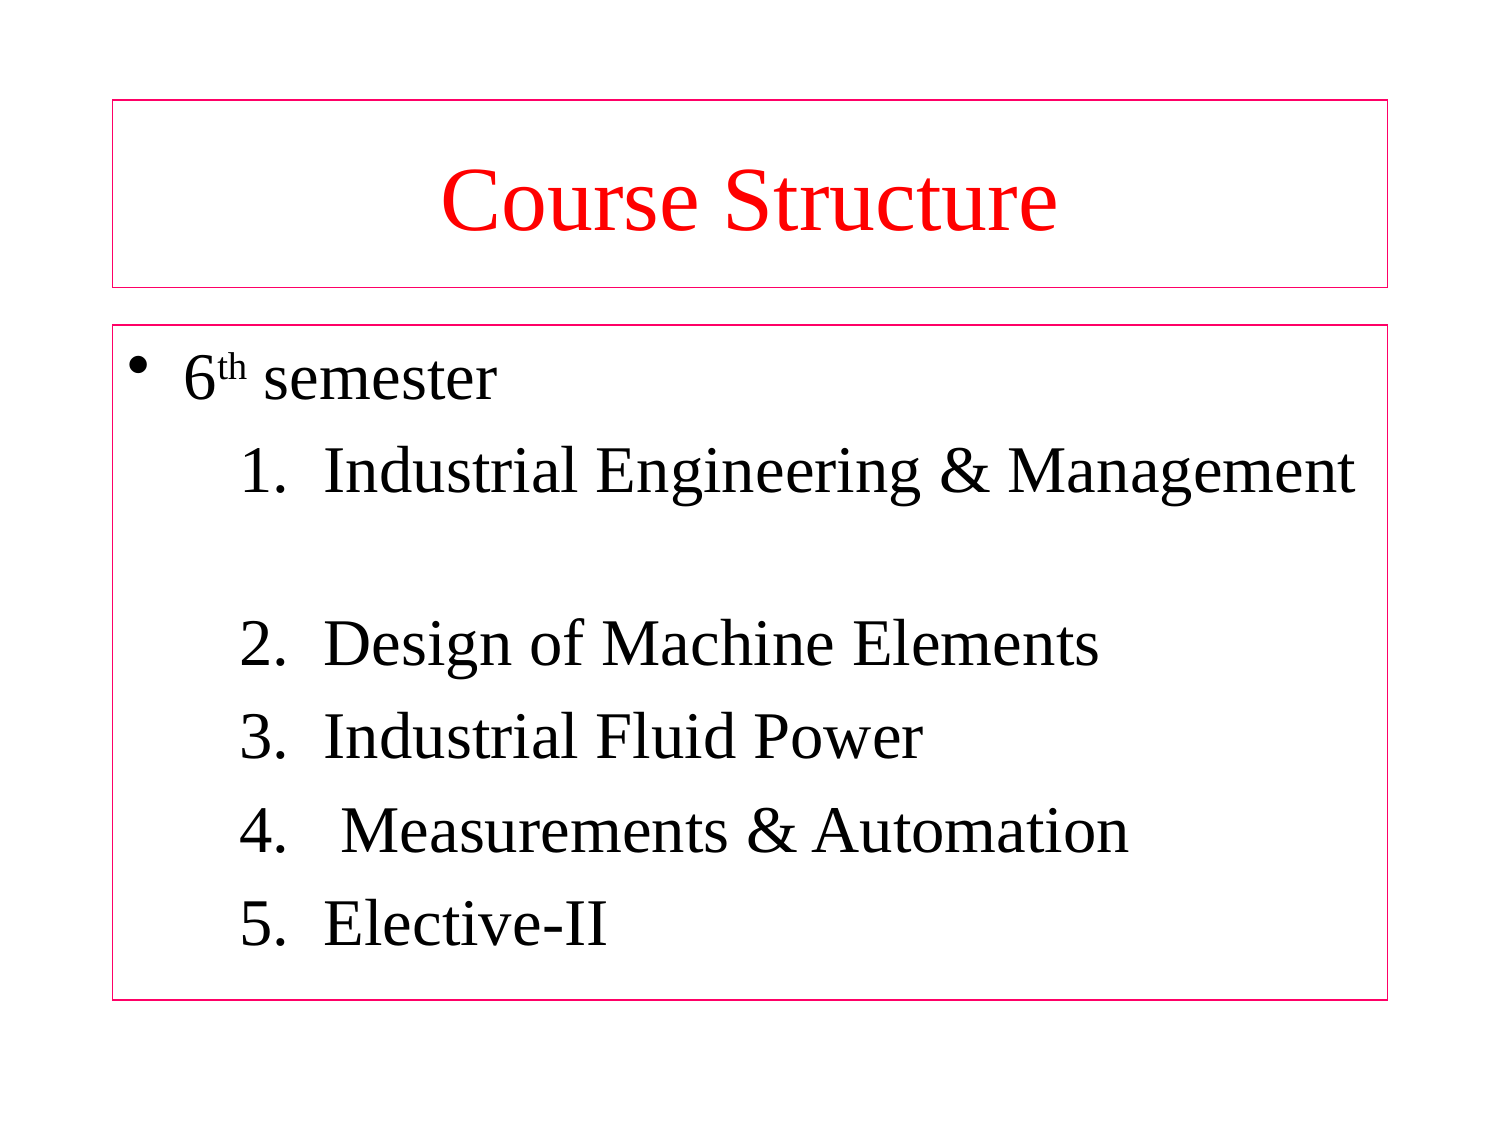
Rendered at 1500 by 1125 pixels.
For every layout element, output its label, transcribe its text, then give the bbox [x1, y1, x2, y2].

list 6th semester Industrial Engineering & Management Design of Machine Elements Industrial Fluid Power Measurements & Automation Elective-II [112, 324, 1388, 1001]
title Course Structure [112, 99, 1388, 288]
